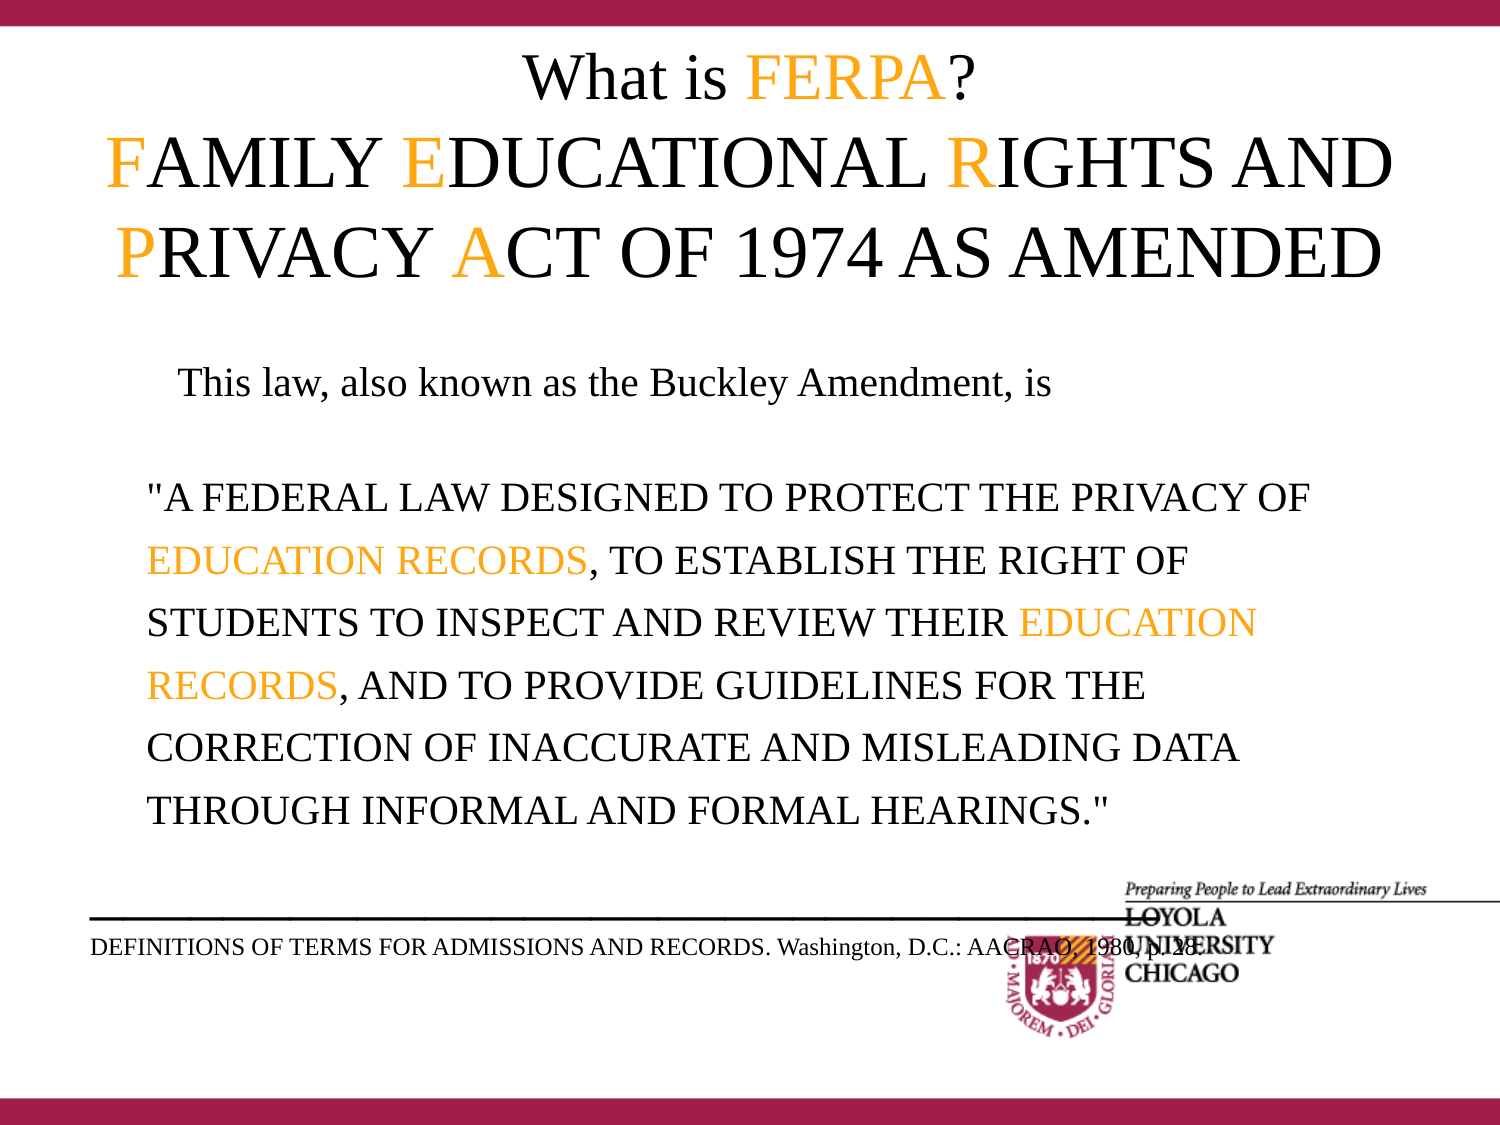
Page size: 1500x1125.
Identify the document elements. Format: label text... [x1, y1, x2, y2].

picture [0, 0, 1500, 1125]
list "A FEDERAL LAW DESIGNED TO PROTECT THE PRIVACY OF EDUCATION RECORDS, TO ESTABLISH THE RIGHT OF STUDENTS TO INSPECT AND REVIEW THEIR EDUCATION RECORDS, AND TO PROVIDE GUIDELINES FOR THE CORRECTION OF INACCURATE AND MISLEADING DATA THROUGH INFORMAL AND FORMAL HEARINGS." ________________________________ DEFINITIONS OF TERMS FOR ADMISSIONS AND RECORDS. Washington, D.C.: AACRAO, 1980, p. 28. [75, 450, 1425, 1000]
title What is FERPA? FAMILY EDUCATIONAL RIGHTS AND PRIVACY ACT OF 1974 AS AMENDED [75, 12, 1425, 300]
text_box This law, also known as the Buckley Amendment, is [162, 347, 1300, 413]
